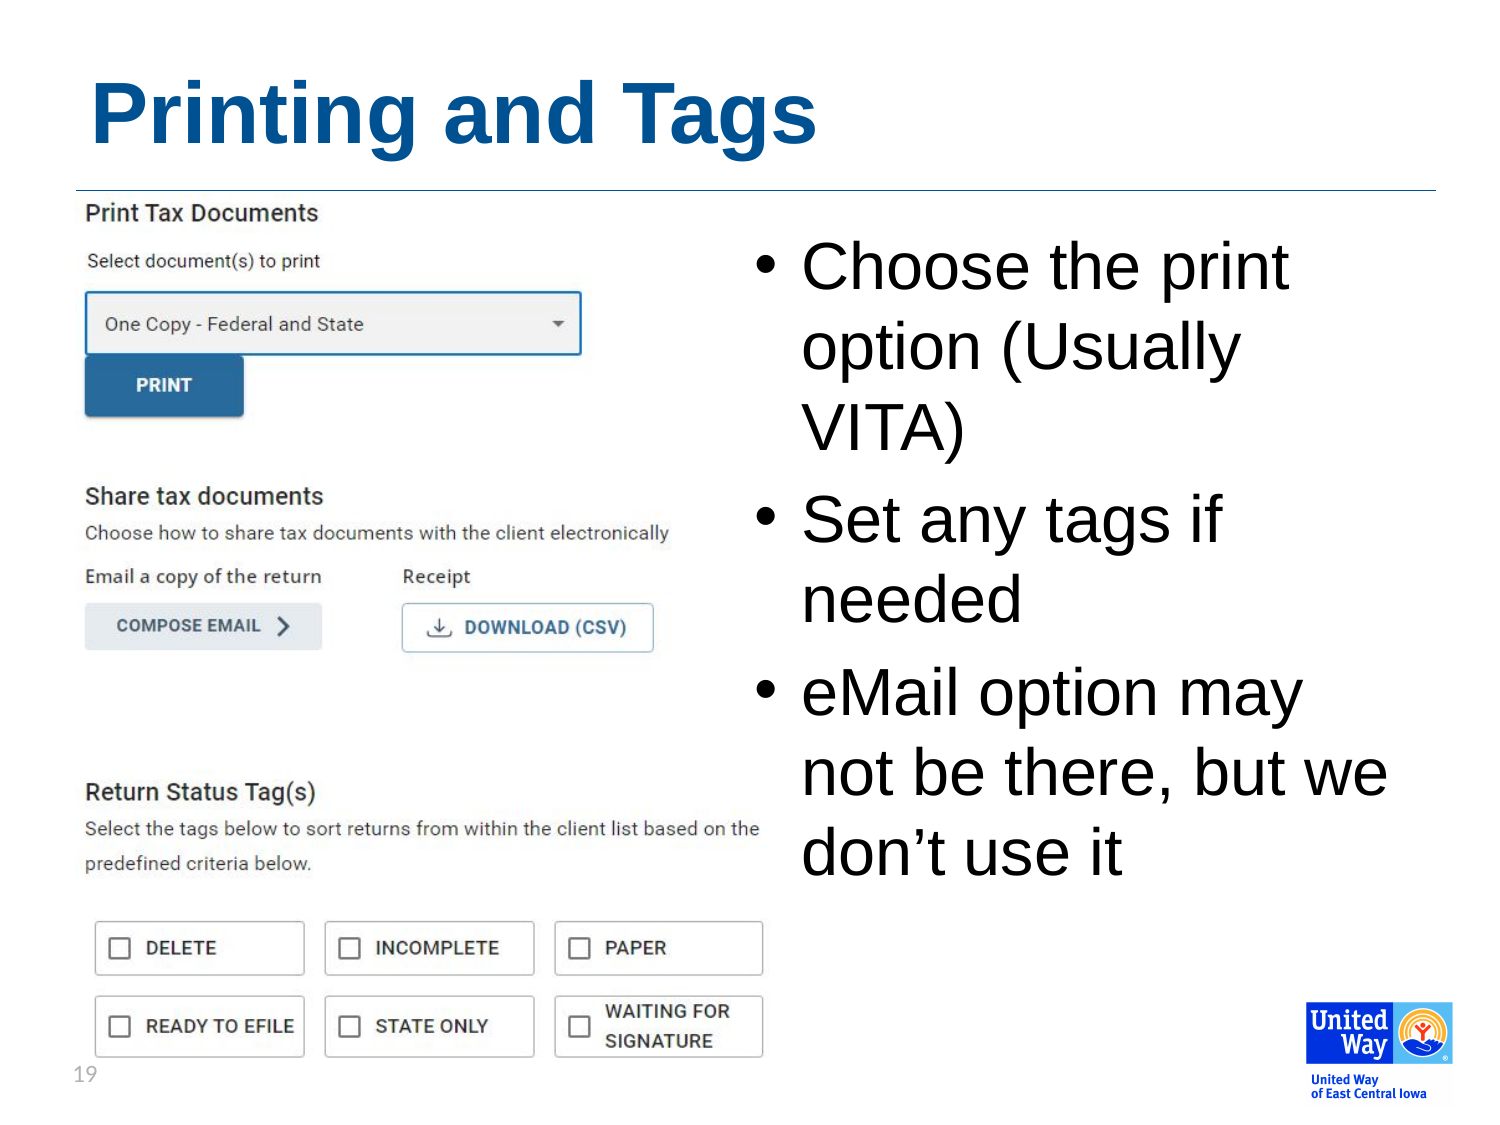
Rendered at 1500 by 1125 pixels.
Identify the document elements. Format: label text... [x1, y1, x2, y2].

slide_number 19 [57, 1042, 395, 1103]
title Printing and Tags [75, 60, 1467, 171]
picture [75, 193, 787, 1065]
text_box Choose the print option (Usually VITA) Set any tags if needed eMail option may not be there, but we don’t use it [787, 215, 1500, 1019]
picture [1305, 1019, 1454, 1108]
